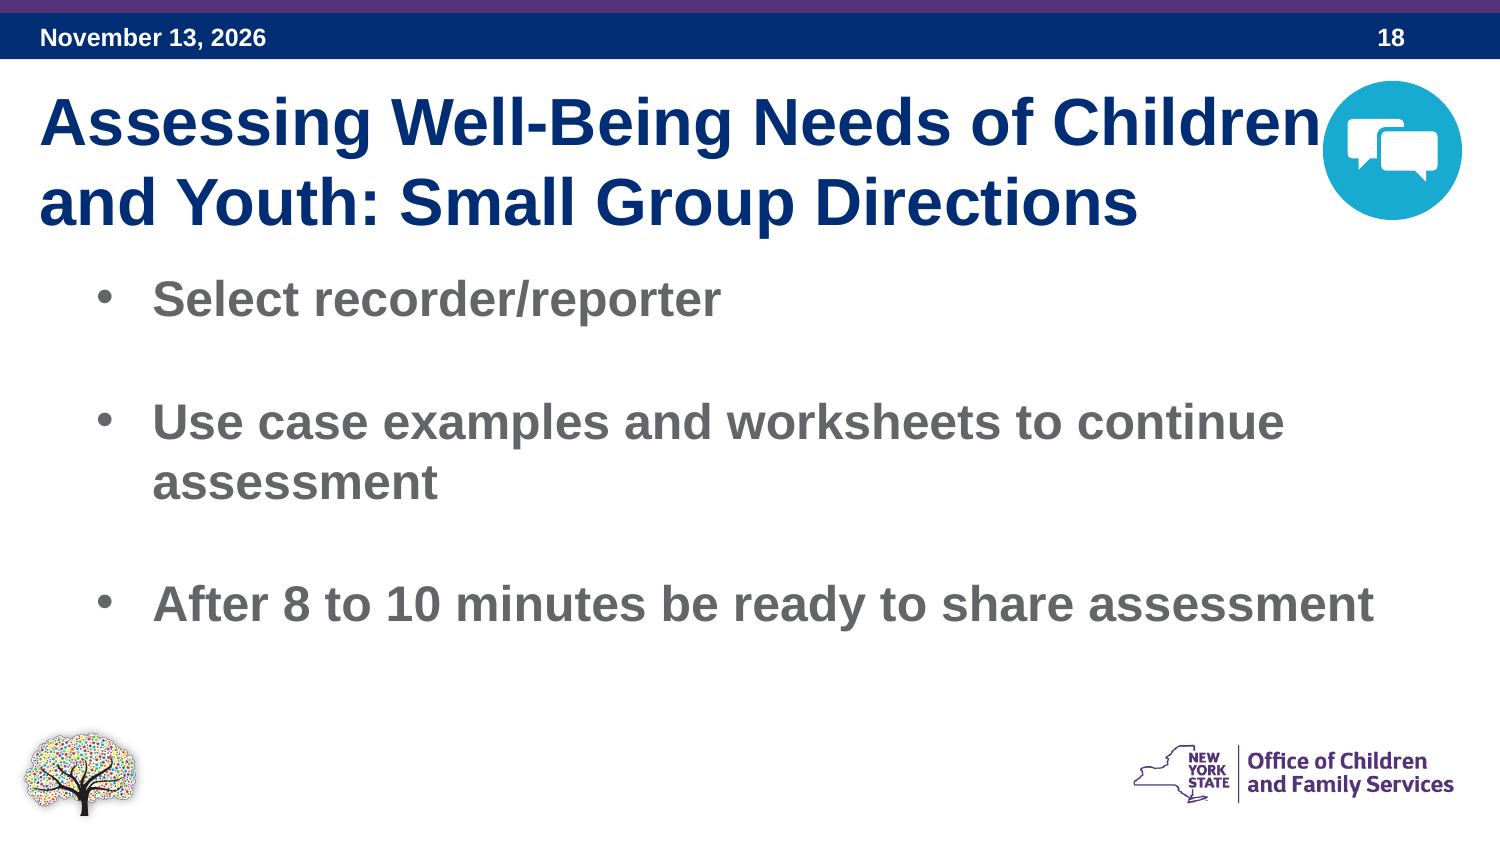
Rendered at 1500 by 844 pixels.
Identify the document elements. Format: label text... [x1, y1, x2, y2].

picture [1123, 734, 1463, 813]
picture [23, 732, 137, 816]
list Assessing Well-Being Needs of Children and Youth: Small Group Directions [24, 71, 1450, 177]
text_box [1324, 82, 1461, 219]
list Select recorder/reporter Use case examples and worksheets to continue assessment After 8 to 10 minutes be ready to share assessment [24, 259, 1450, 747]
